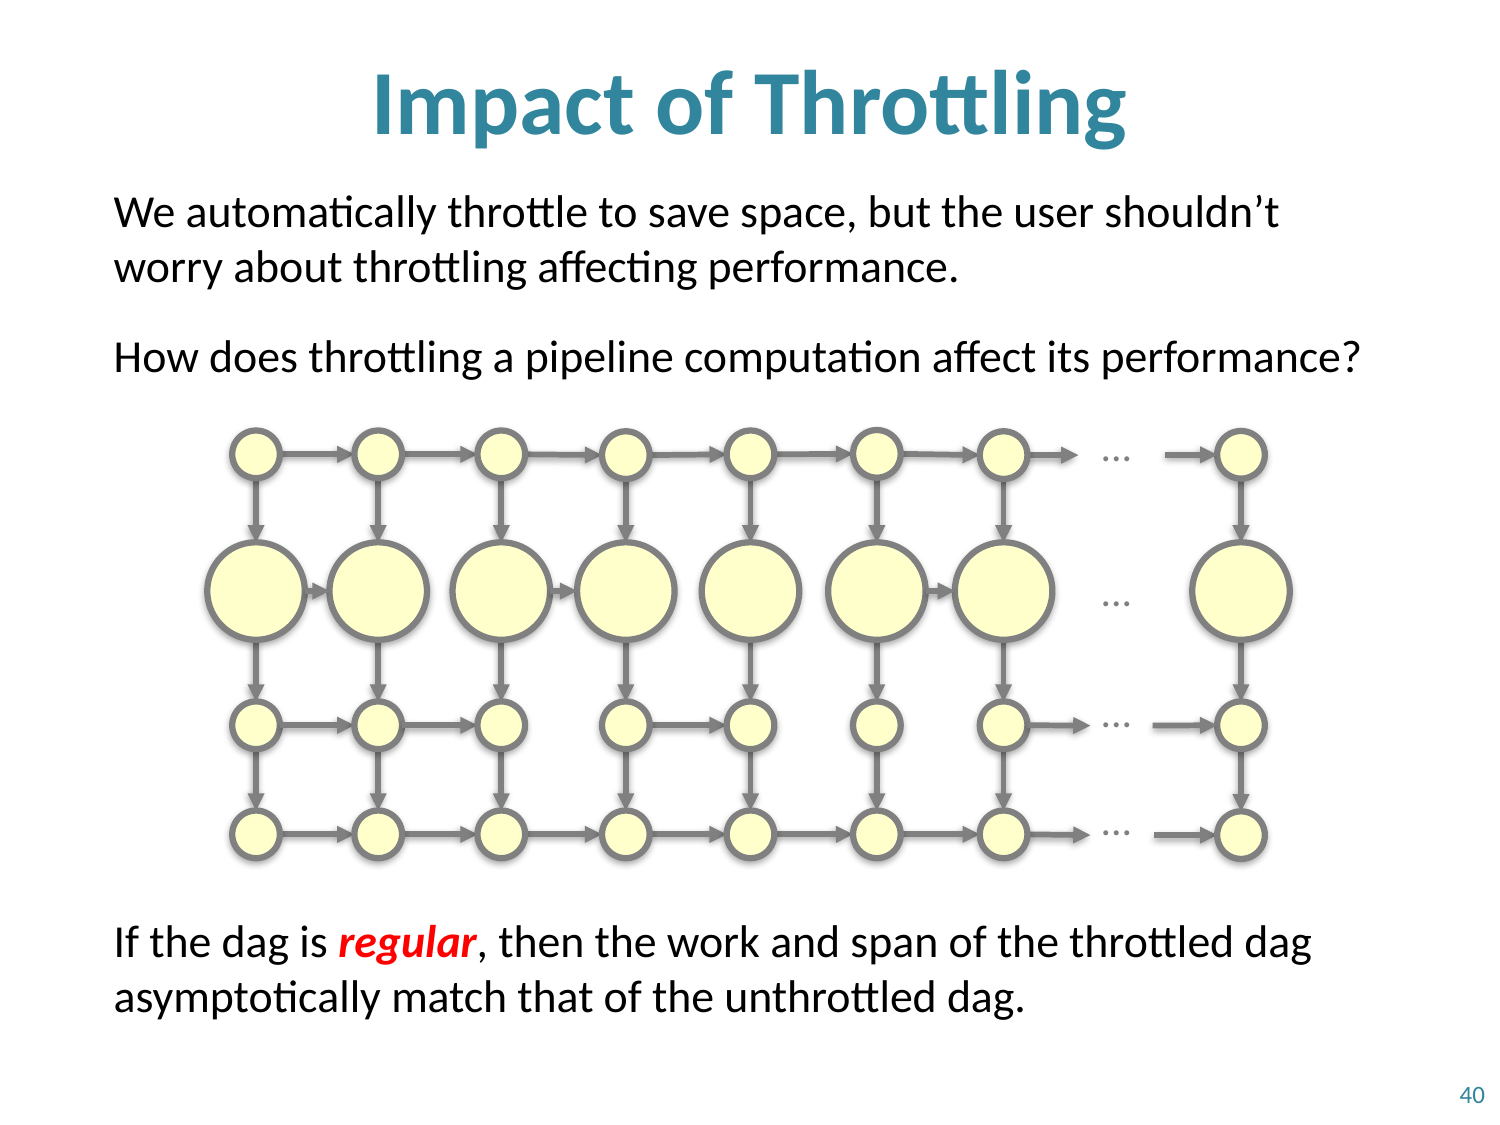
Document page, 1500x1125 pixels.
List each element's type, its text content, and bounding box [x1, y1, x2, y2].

text_box If the dag is regular, then the work and span of the throttled dag asymptotically match that of the unthrottled dag. [98, 903, 1398, 1029]
title Impact of Throttling [75, 4, 1425, 192]
slide_number 40 [1149, 1064, 1500, 1124]
text_box How does throttling a pipeline computation affect its performance? [98, 318, 1398, 389]
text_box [207, 411, 1290, 860]
text_box We automatically throttle to save space, but the user shouldn’t worry about throttling affecting performance. [98, 174, 1398, 300]
